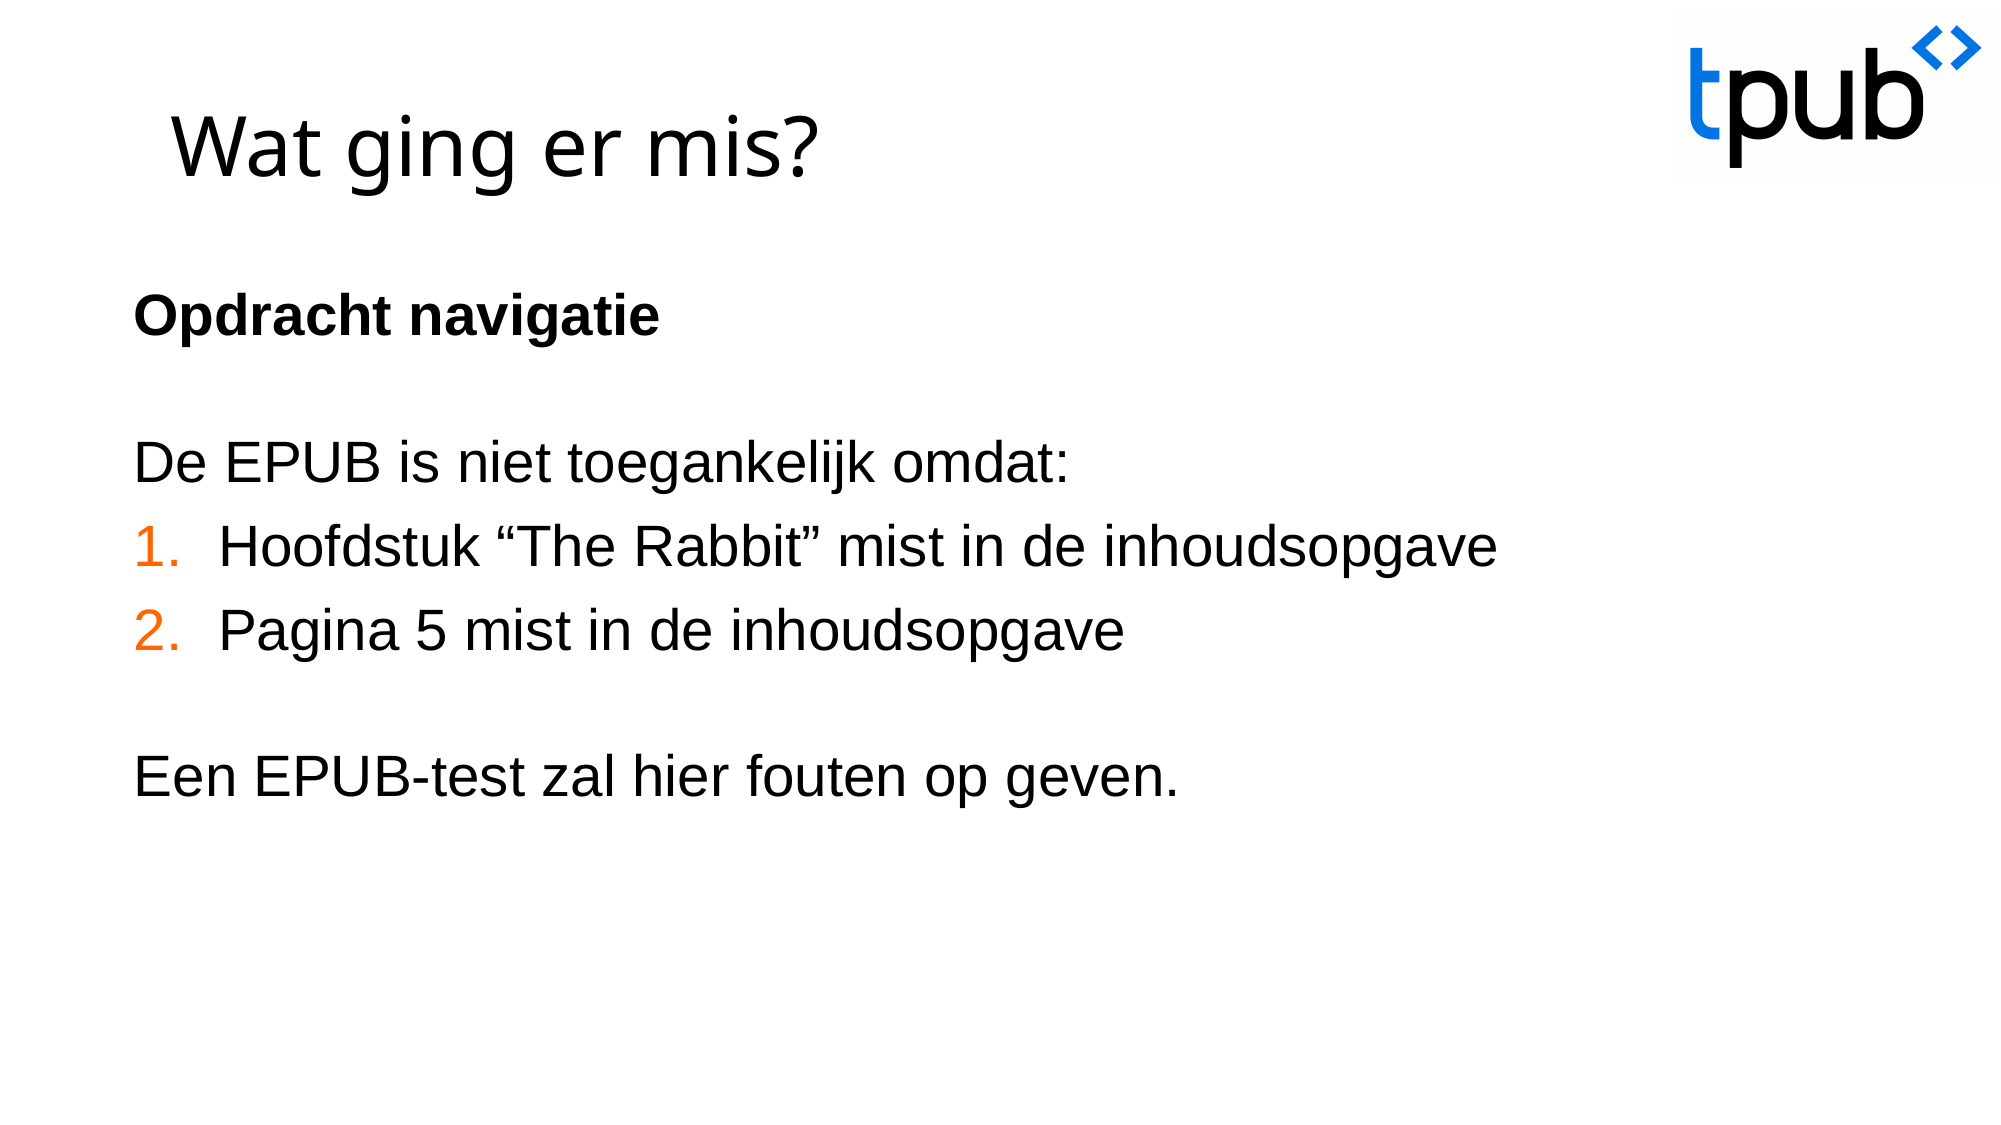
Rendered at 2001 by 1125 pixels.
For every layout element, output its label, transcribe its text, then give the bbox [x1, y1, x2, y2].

list Opdracht navigatie De EPUB is niet toegankelijk omdat: Hoofdstuk “The Rabbit” mist in de inhoudsopgave Pagina 5 mist in de inhoudsopgave Een EPUB-test zal hier fouten op geven. [118, 187, 1964, 1075]
picture [1672, 13, 2000, 181]
title Wat ging er mis? [155, 96, 2000, 187]
